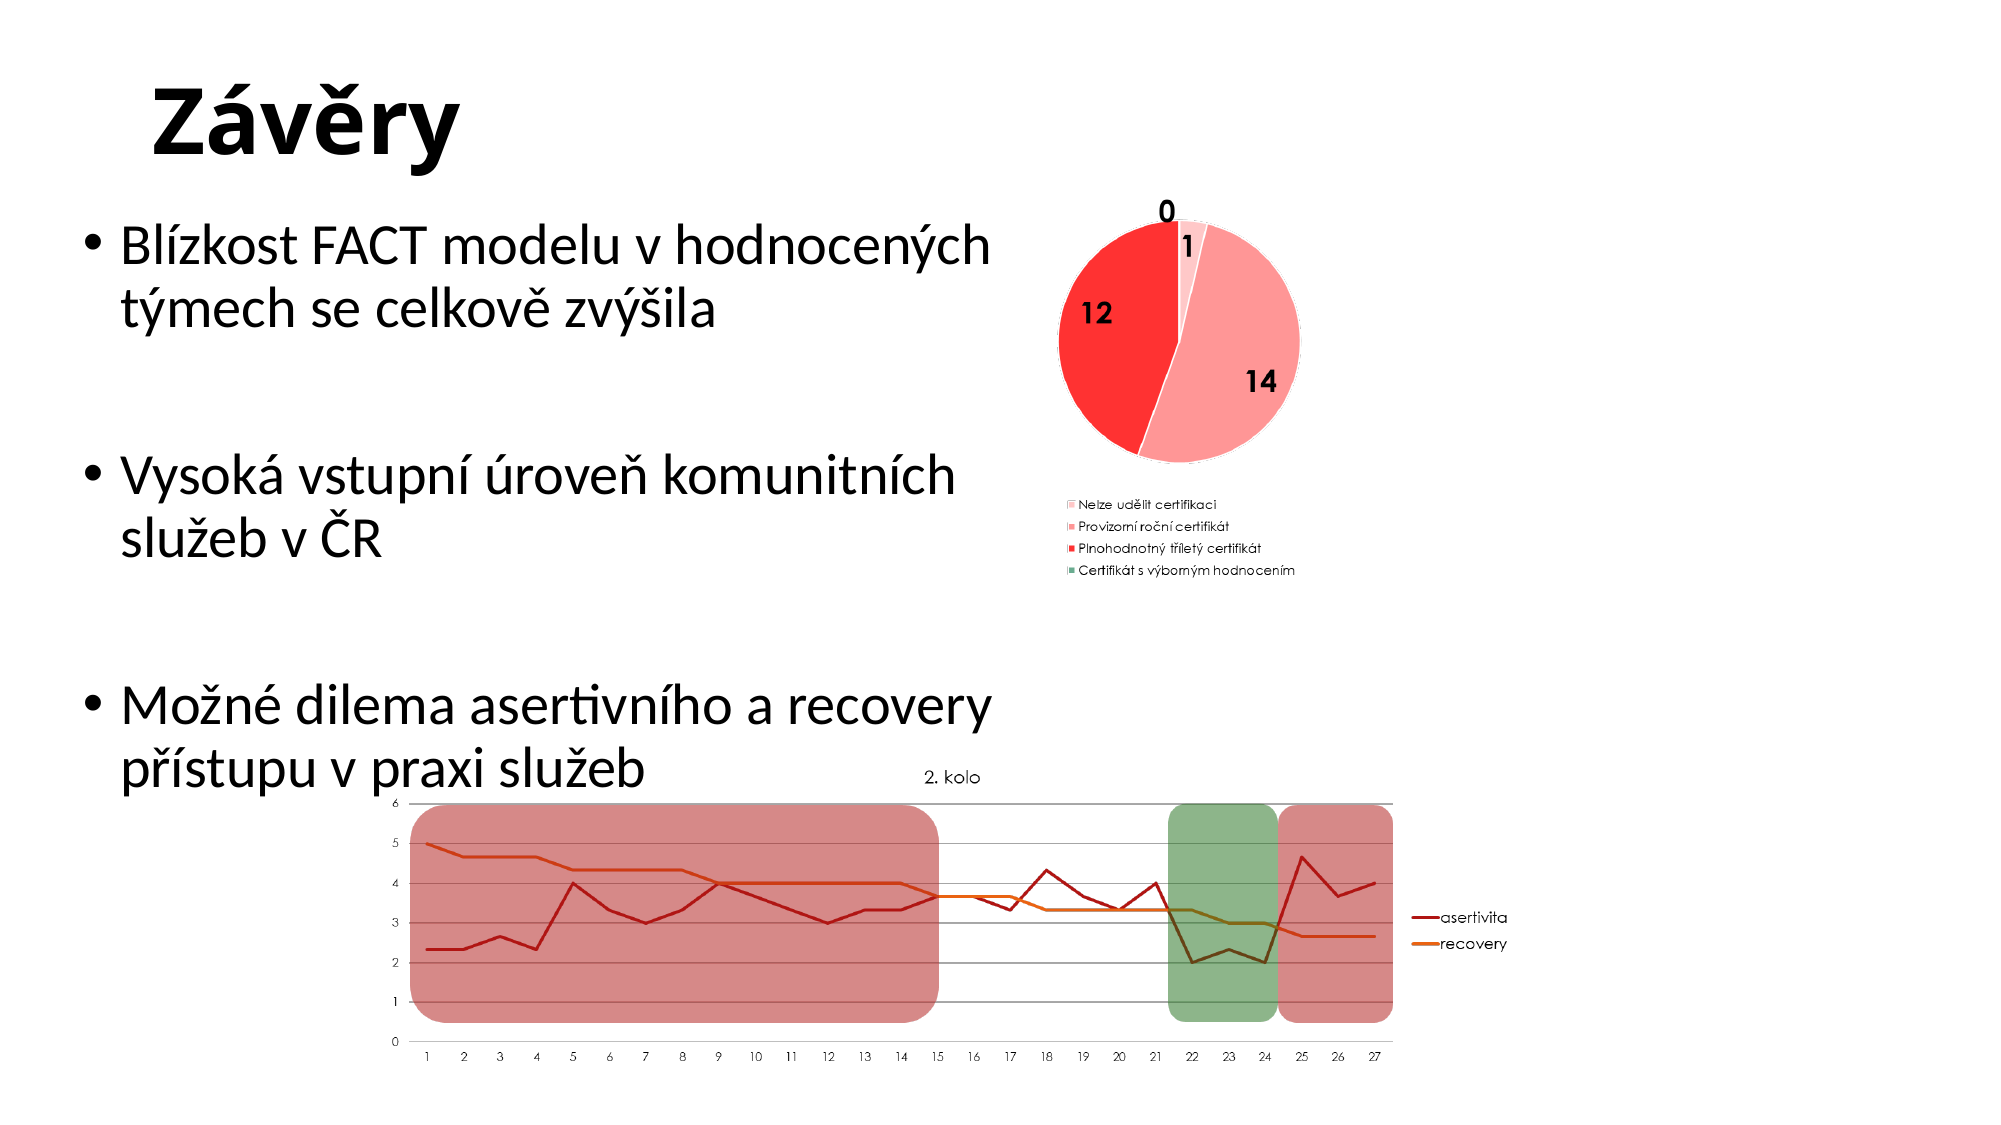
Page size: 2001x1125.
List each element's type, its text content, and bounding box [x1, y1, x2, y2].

picture [383, 755, 1521, 1072]
list Blízkost FACT modelu v hodnocených týmech se celkově zvýšila Vysoká vstupní úroveň komunitních služeb v ČR Možné dilema asertivního a recovery přístupu v praxi služeb [67, 206, 1022, 1001]
title Závěry [137, 59, 1863, 190]
picture [952, 189, 1406, 586]
